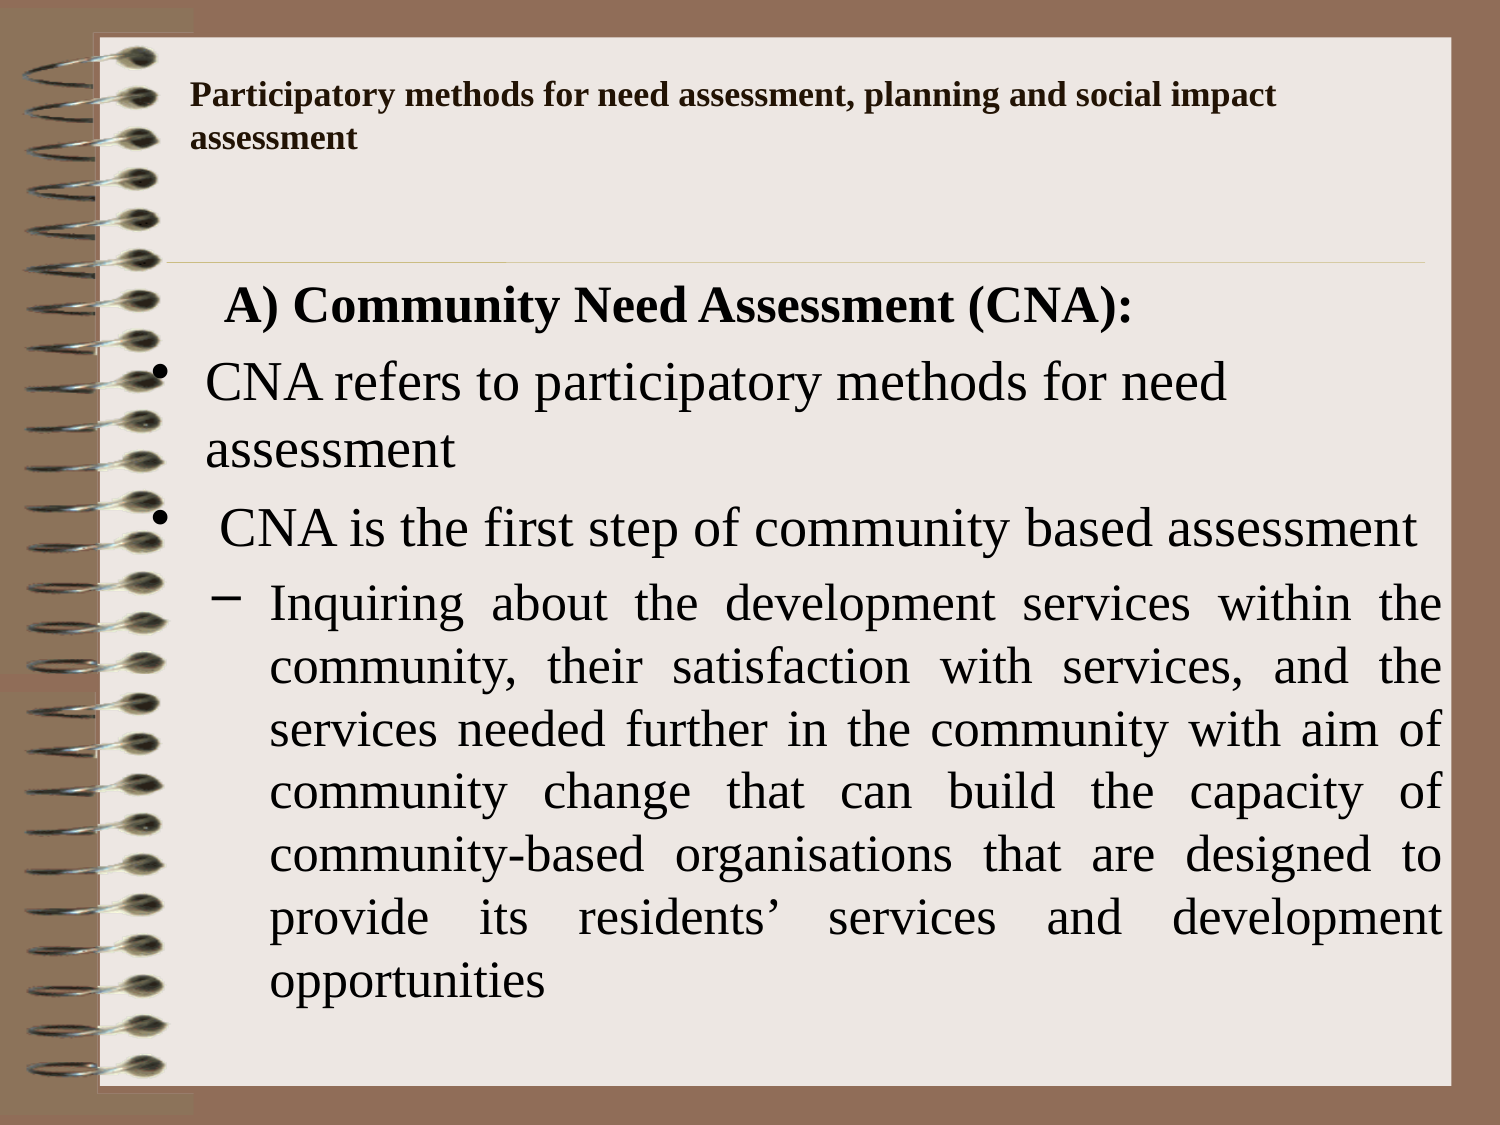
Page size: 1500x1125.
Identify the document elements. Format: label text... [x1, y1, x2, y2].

title Participatory methods for need assessment, planning and social impact assessment [174, 62, 1426, 251]
list A) Community Need Assessment (CNA): CNA refers to participatory methods for need assessment CNA is the first step of community based assessment Inquiring about the development services within the community, their satisfaction with services, and the services needed further in the community with aim of community change that can build the capacity of community-based organisations that are designed to provide its residents’ services and development opportunities [135, 262, 1459, 1059]
picture [0, 8, 194, 674]
picture [0, 692, 194, 1115]
